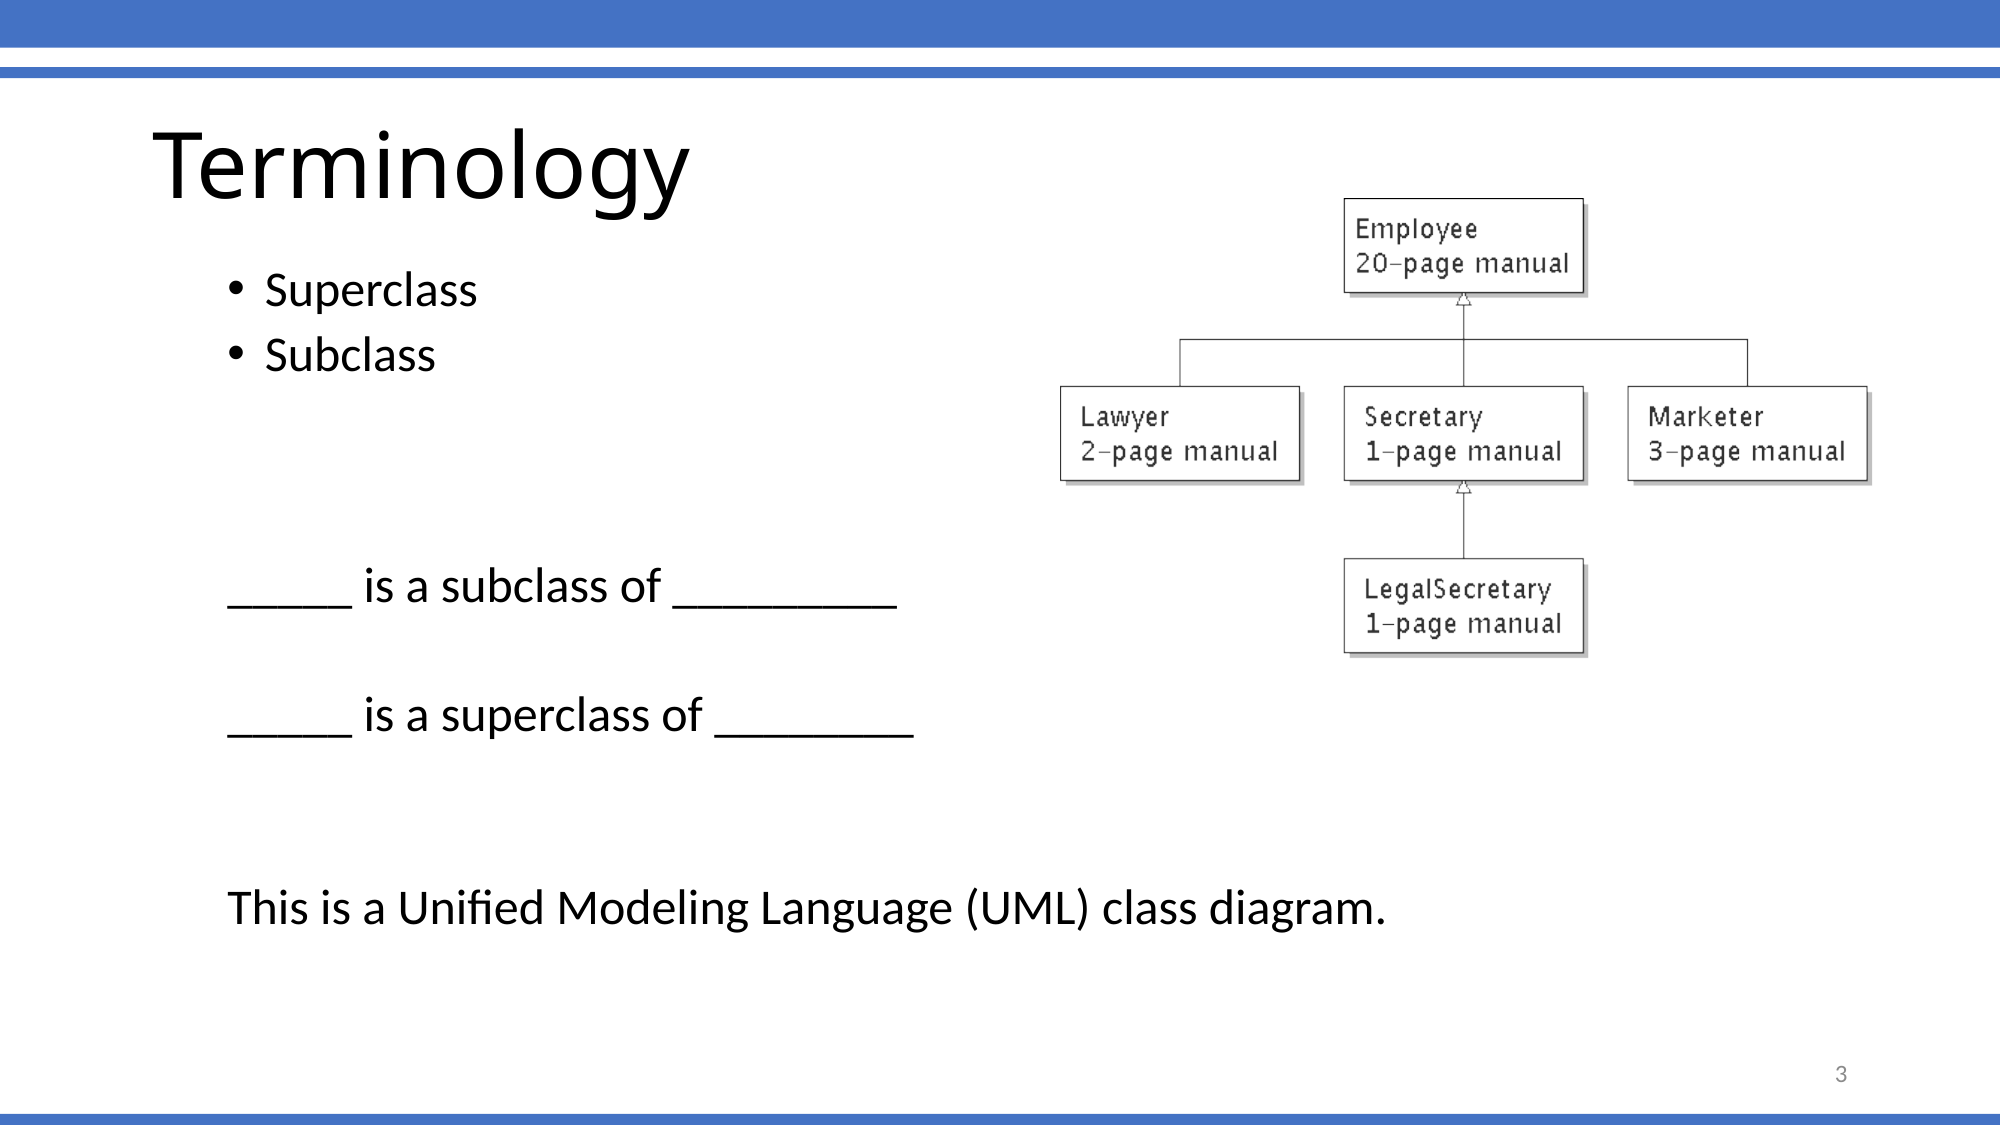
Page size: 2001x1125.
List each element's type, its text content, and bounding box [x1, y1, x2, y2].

list Superclass Subclass _____ is a subclass of _________ _____ is a superclass of ________ This is a Unified Modeling Language (UML) class diagram. [137, 256, 1863, 1014]
picture [1060, 198, 1874, 660]
title Terminology [137, 59, 1863, 256]
slide_number 3 [1412, 1042, 1863, 1103]
